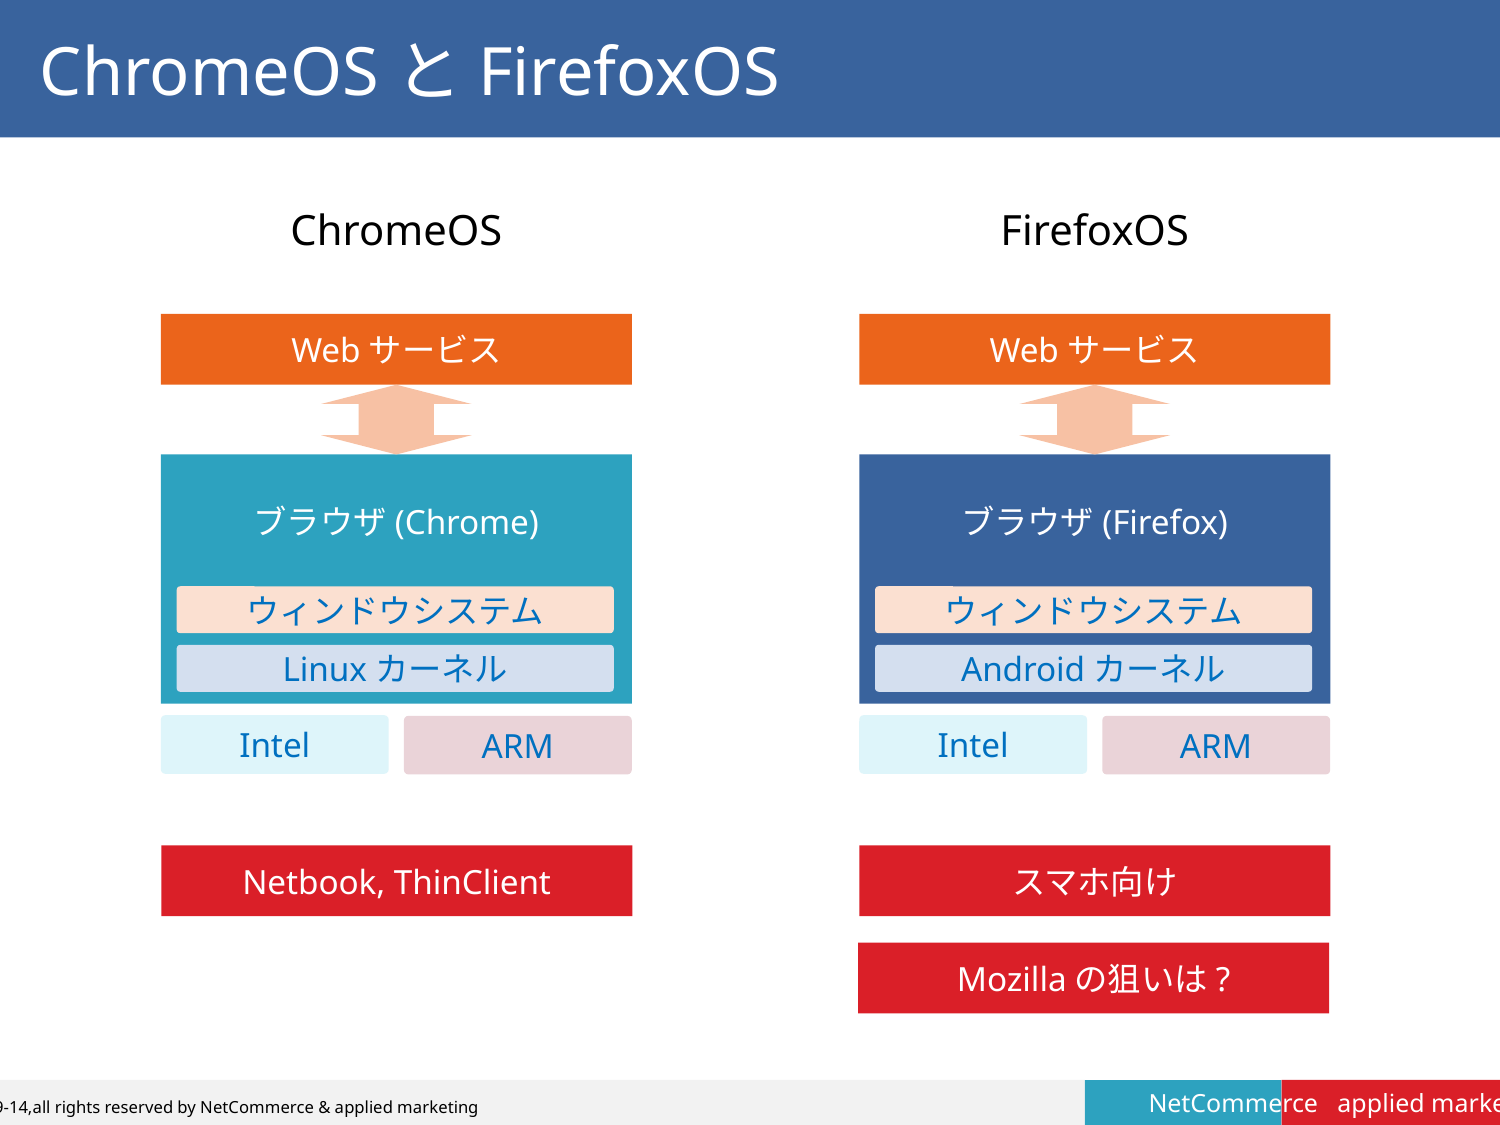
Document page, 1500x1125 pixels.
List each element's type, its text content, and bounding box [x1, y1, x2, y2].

text_box Netbook, ThinClient [159, 843, 634, 918]
text_box FirefoxOS [859, 196, 1330, 262]
text_box [321, 384, 472, 452]
text_box スマホ向け [857, 843, 1332, 918]
text_box [1019, 384, 1171, 452]
text_box Webサービス [159, 312, 634, 387]
text_box Webサービス [857, 312, 1332, 387]
text_box Mozillaの狙いは? [856, 940, 1331, 1015]
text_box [859, 454, 1331, 775]
title ChromeOSとFirefoxOS [24, 24, 1375, 113]
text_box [160, 454, 633, 775]
text_box ChromeOS [161, 196, 632, 262]
